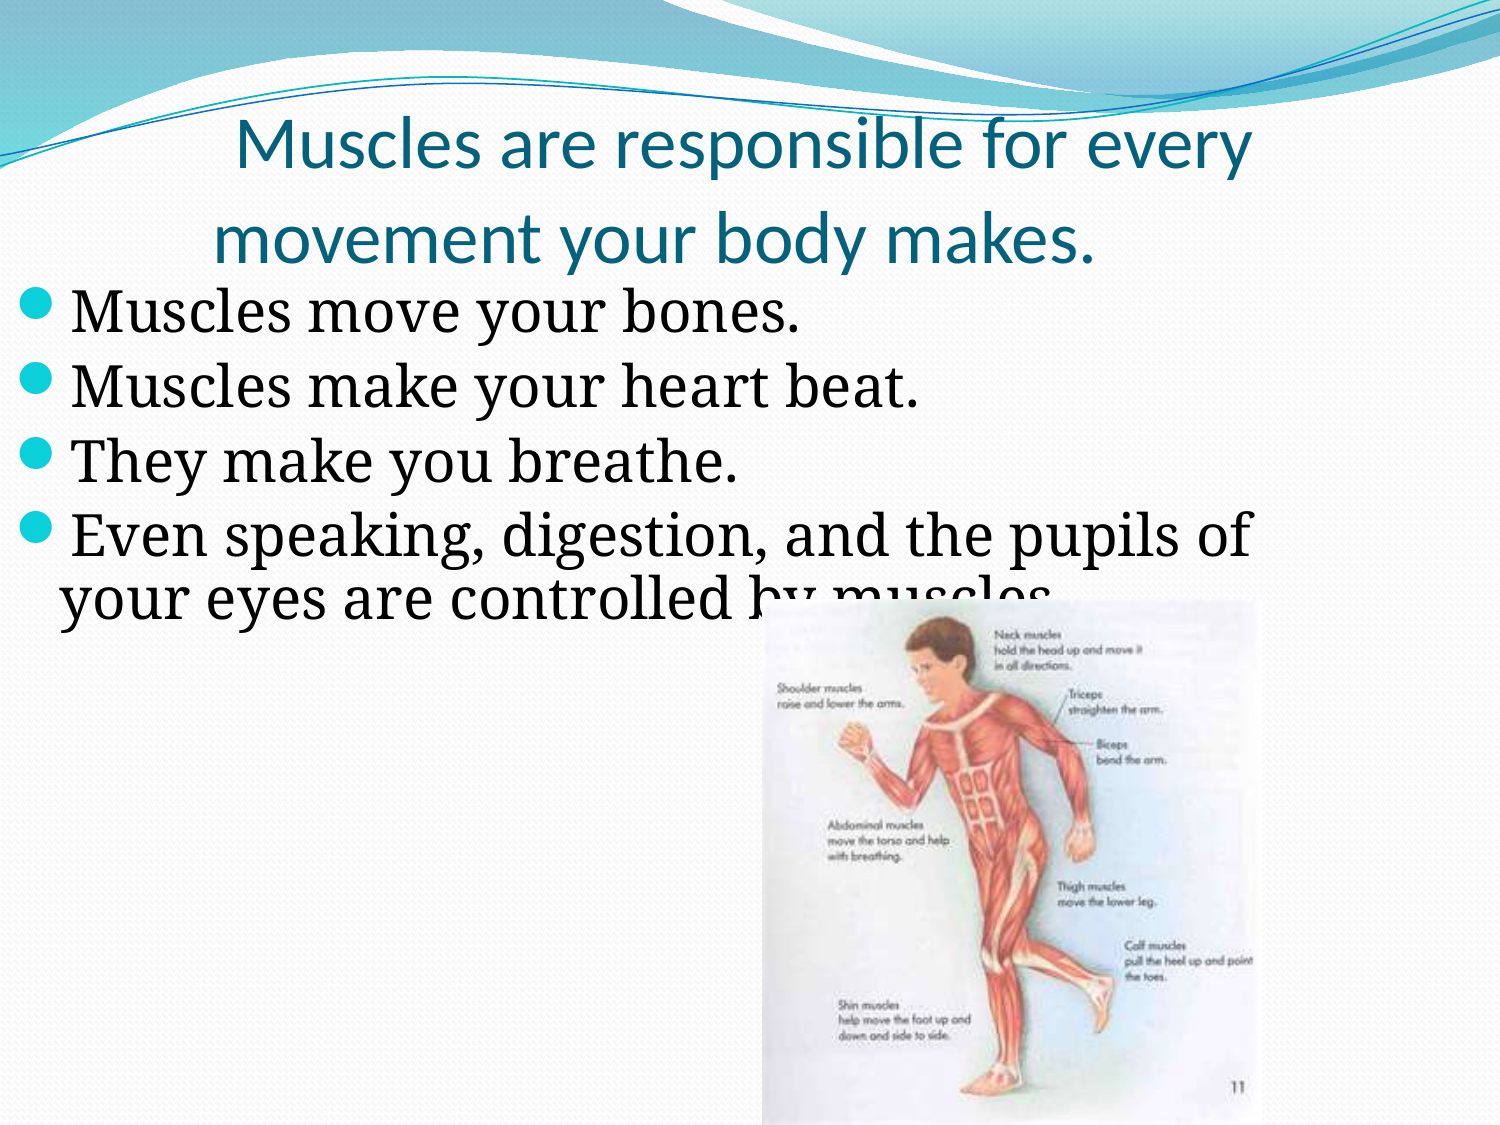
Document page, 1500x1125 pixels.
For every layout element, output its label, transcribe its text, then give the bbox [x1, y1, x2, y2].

title Check Your Understanding [1262, 602, 1266, 726]
title Check Your Understanding [755, 600, 762, 726]
title Muscles are responsible for every movement your body makes. [212, 149, 1301, 274]
list Muscles move your bones. Muscles make your heart beat. They make you breathe. Even speaking, digestion, and the pupils of your eyes are controlled by muscles. [0, 274, 1401, 726]
picture [762, 599, 1262, 1125]
